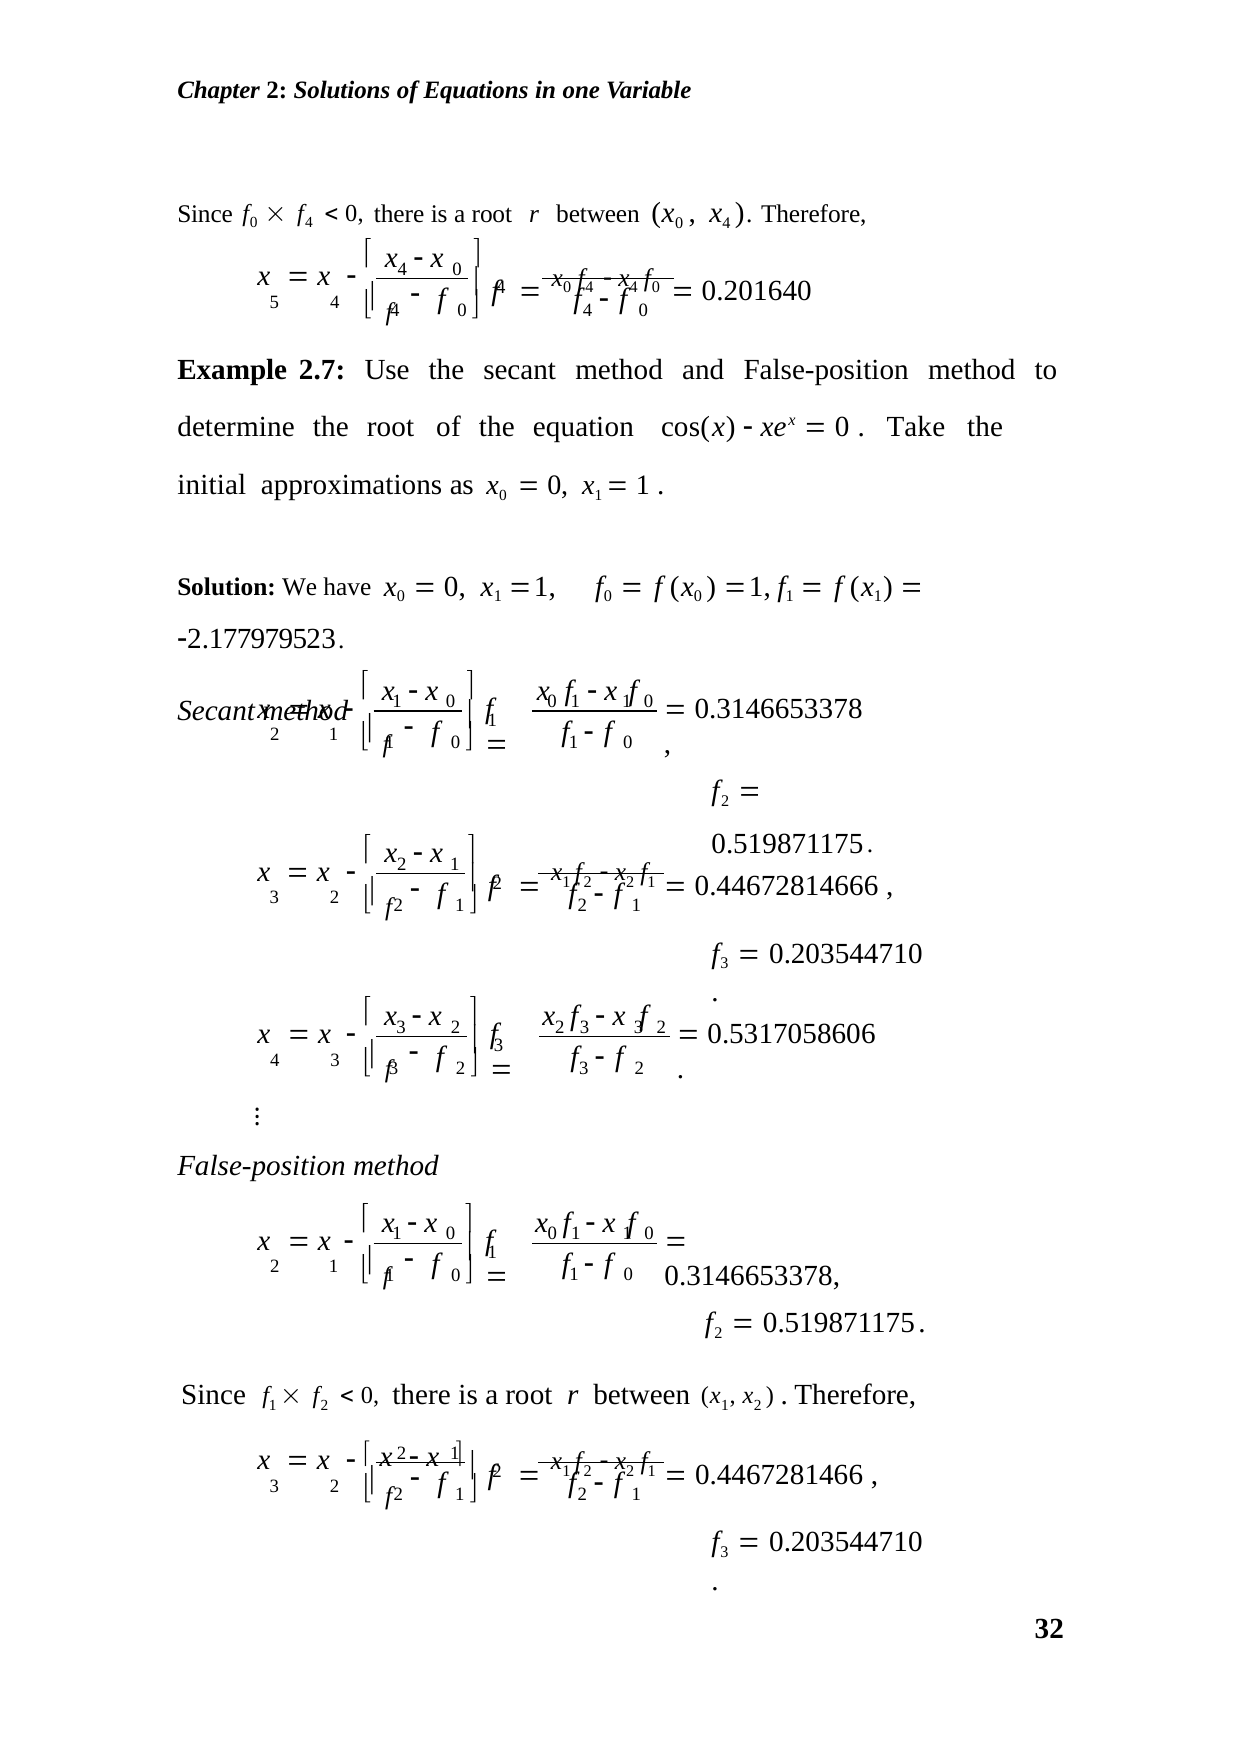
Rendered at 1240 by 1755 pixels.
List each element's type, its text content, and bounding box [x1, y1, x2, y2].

text_box 4 3  f [263, 1020, 398, 1083]
text_box 0 1 1 0 [545, 686, 656, 712]
text_box f [402, 1242, 442, 1249]
text_box 3 2 [577, 1053, 645, 1078]
text_box f  x1 f2  x2 f1  0.4467281466 , [481, 1438, 881, 1494]
text_box ⁝ False-position method [175, 1084, 441, 1182]
text_box Example 2.7: Use the secant method and False-position method to determine the root of the equation cos(x)  xex  0 . Take the initial approximations as x0  0, x1  1 . Solution: We have x0  0, x1 1, f0  f (x0 ) 1, f1  f (x1)  2.177979523. Secant method [166, 348, 1073, 726]
text_box f  x1 f2  x2 f1  0.44672814666 , [481, 849, 896, 905]
text_box  1 0  [358, 1249, 478, 1287]
text_box x  x  [255, 254, 360, 292]
text_box f2  0.519871175. [705, 768, 931, 862]
text_box 3 2  f [263, 857, 398, 921]
text_box Chapter 2: Solutions of Equations in one Variable Since f0  f4  0, there is a root r between (x0 , x4 ). Therefore, [168, 71, 938, 232]
text_box  1 0  [358, 717, 478, 755]
text_box  [465, 829, 481, 857]
text_box 3 2  f [263, 1446, 400, 1510]
text_box  0.3146653378 , [661, 687, 867, 760]
text_box 2 1  f [263, 694, 396, 758]
text_box x  x  [255, 1012, 360, 1050]
text_box   [361, 234, 485, 272]
text_box  [467, 992, 483, 1020]
text_box f  f [571, 277, 638, 315]
text_box x  x [382, 994, 452, 1032]
text_box  [358, 1199, 375, 1227]
text_box f [402, 709, 442, 717]
text_box  3 [467, 1020, 511, 1058]
text_box x  x [379, 1201, 447, 1239]
text_box 0 1 1 0 [545, 1219, 656, 1244]
text_box f  [487, 1012, 535, 1085]
text_box 1 0 [566, 727, 633, 753]
text_box x  x [382, 831, 451, 869]
text_box f [408, 277, 448, 285]
text_box x  x  [255, 687, 357, 725]
text_box  4 [468, 262, 513, 300]
text_box  1 [462, 694, 504, 732]
text_box f [408, 872, 448, 880]
text_box x f  x f [540, 994, 658, 1032]
text_box 5 4  f [263, 262, 399, 325]
text_box f [406, 1035, 447, 1043]
text_box f2  0.519871175. Since f1  f2  0, there is a root r between (x1, x2 ) . Therefore, [171, 1300, 931, 1414]
text_box  0.5317058606 . [674, 1012, 881, 1085]
text_box 1 0 [396, 1219, 456, 1244]
text_box  0.3146653378, [662, 1219, 863, 1292]
text_box  [462, 1199, 478, 1227]
text_box   [358, 666, 478, 694]
text_box 4 0 [399, 272, 462, 279]
text_box x  x x f  x f [379, 668, 645, 706]
text_box  x  x  [361, 1420, 481, 1468]
text_box x  x  [255, 1438, 360, 1476]
text_box x  x  [255, 1219, 357, 1257]
text_box  [361, 992, 377, 1020]
text_box 2 1  f [263, 1227, 396, 1290]
text_box  1 [462, 1227, 505, 1265]
text_box x f  x f [533, 1201, 645, 1239]
text_box f  x0 f4  x4 f0  0.201640 [485, 254, 822, 310]
text_box  4 0  [361, 285, 485, 323]
text_box f3  0.203544710 . [705, 931, 931, 1008]
text_box  [361, 829, 377, 857]
text_box 1 0 [396, 706, 456, 712]
text_box f  f [559, 1242, 623, 1280]
text_box f  f [568, 1035, 634, 1073]
slide_number 32 [1028, 1610, 1071, 1755]
text_box 2 3 3 2 [553, 1012, 668, 1037]
text_box  3 2  [360, 1043, 483, 1081]
text_box 3 2 [398, 1012, 461, 1037]
text_box f3  0.203544710 . [705, 1520, 931, 1596]
text_box 2 1 [575, 905, 642, 916]
text_box x  x [382, 236, 453, 274]
text_box 1 0 [567, 1260, 634, 1285]
text_box  2 [465, 857, 481, 880]
text_box 2 1 [398, 849, 460, 875]
text_box f  f [559, 709, 623, 747]
text_box 2 1 [575, 1494, 642, 1504]
text_box x  x  [255, 849, 360, 887]
text_box  2 1  [361, 1468, 481, 1506]
text_box f  [482, 687, 528, 760]
text_box 4 0 [580, 310, 649, 320]
text_box f  f [566, 1494, 633, 1499]
text_box  2 [465, 1446, 481, 1468]
text_box  2 1  [361, 880, 481, 918]
text_box f  f [566, 905, 633, 910]
text_box f [408, 1461, 448, 1468]
text_box f  [483, 1219, 528, 1292]
